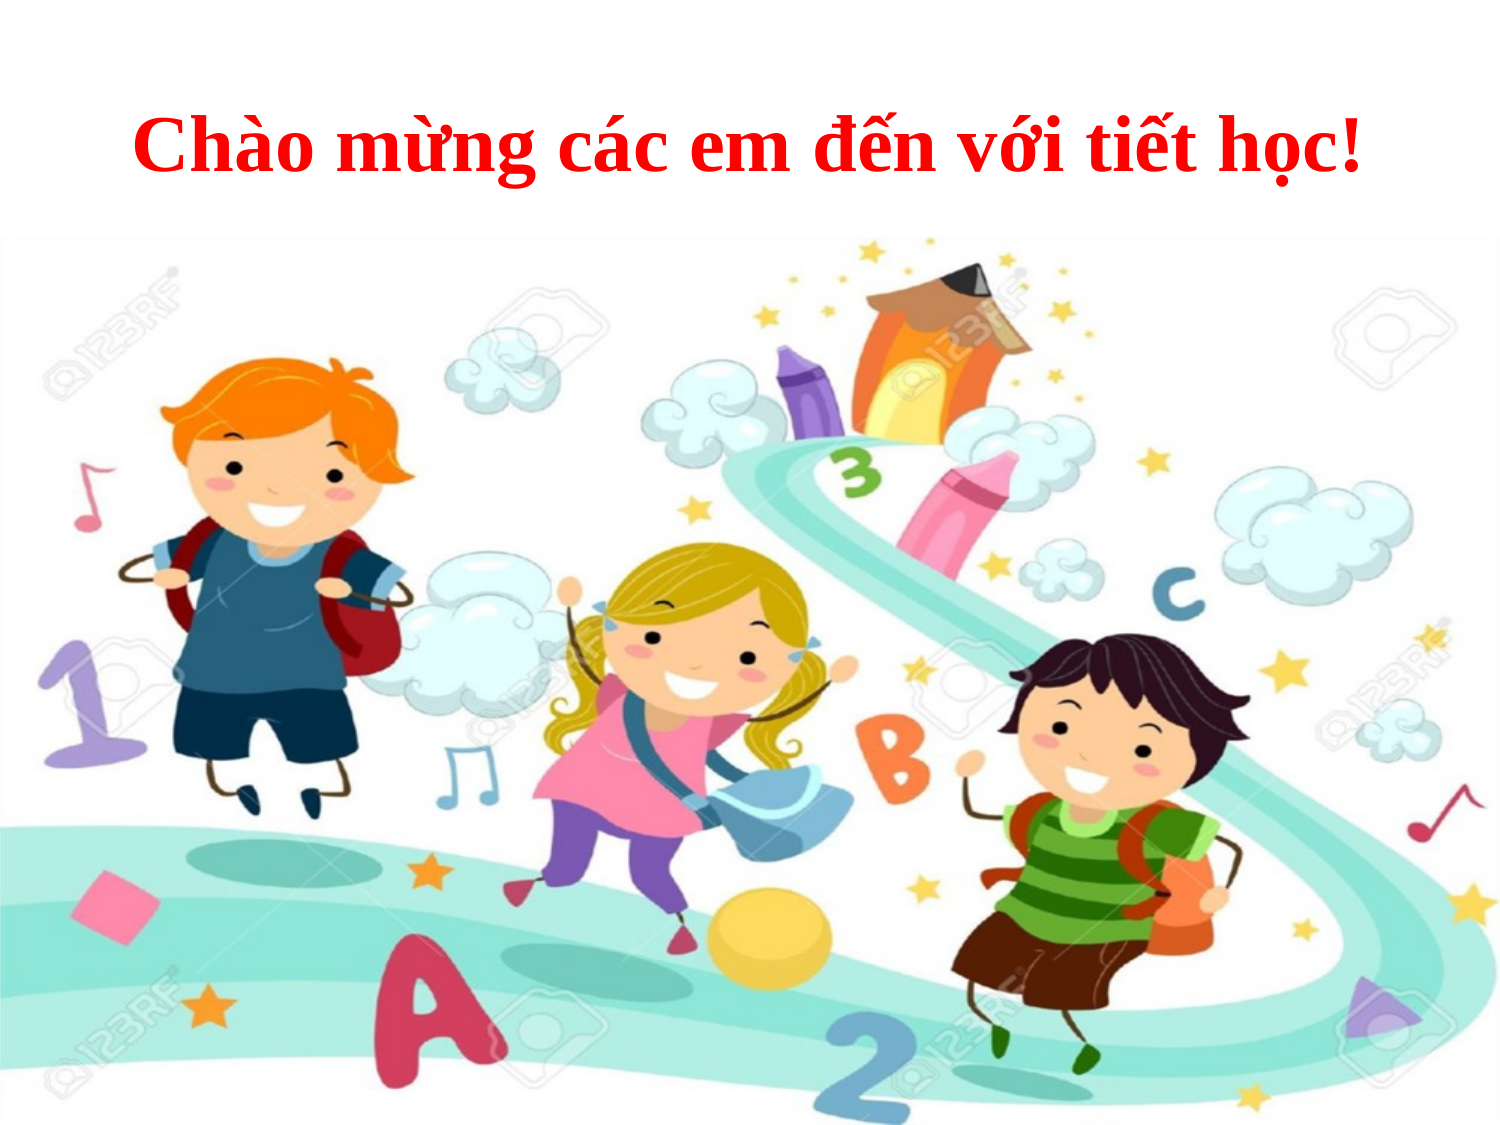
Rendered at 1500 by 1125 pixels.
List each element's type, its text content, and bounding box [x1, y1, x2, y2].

title Chào mừng các em đến với tiết học! [75, 45, 1425, 233]
picture [0, 237, 1500, 1125]
